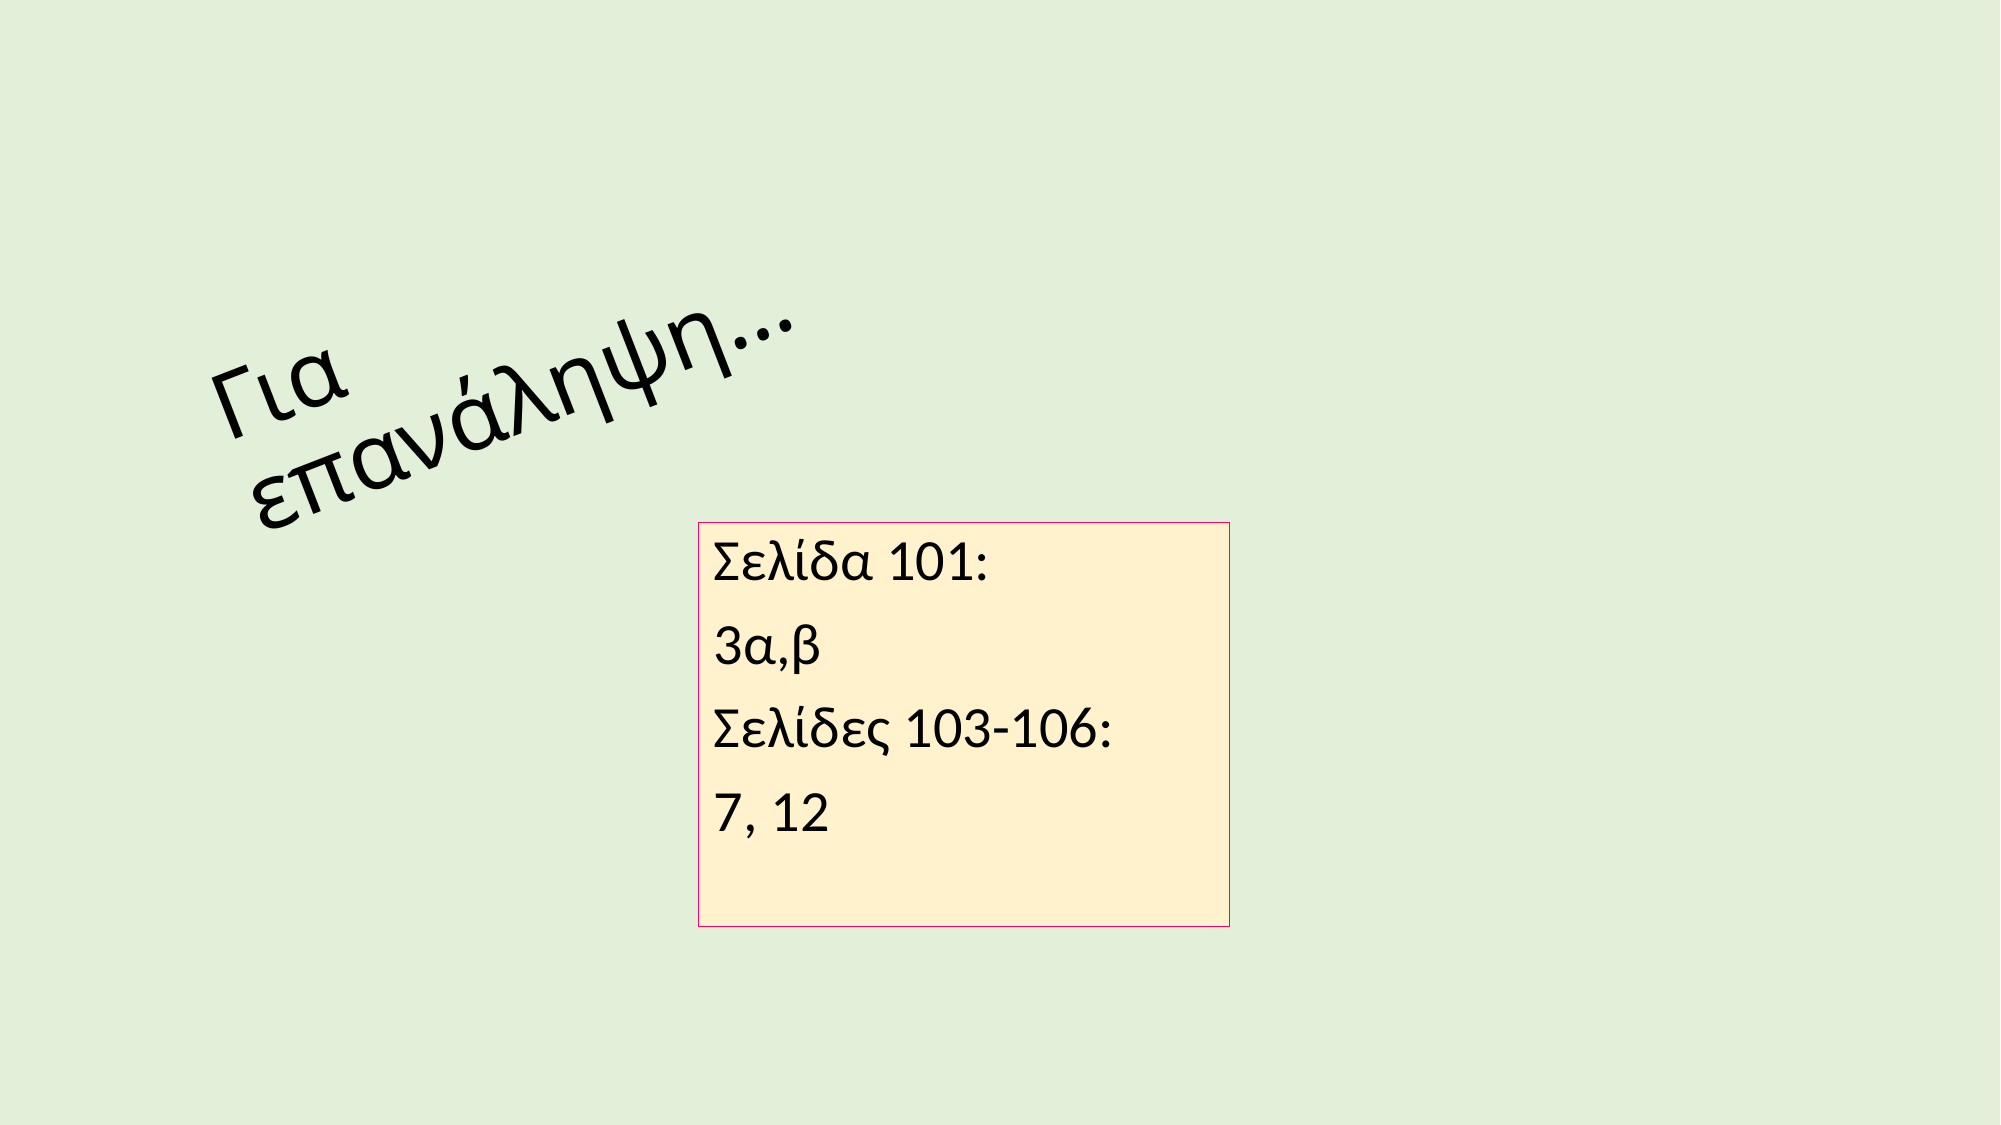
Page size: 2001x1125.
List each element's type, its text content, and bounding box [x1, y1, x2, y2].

title Για επανάληψη… [180, 113, 907, 568]
list Σελίδα 101: 3α,β Σελίδες 103-106: 7, 12 [698, 522, 1230, 927]
